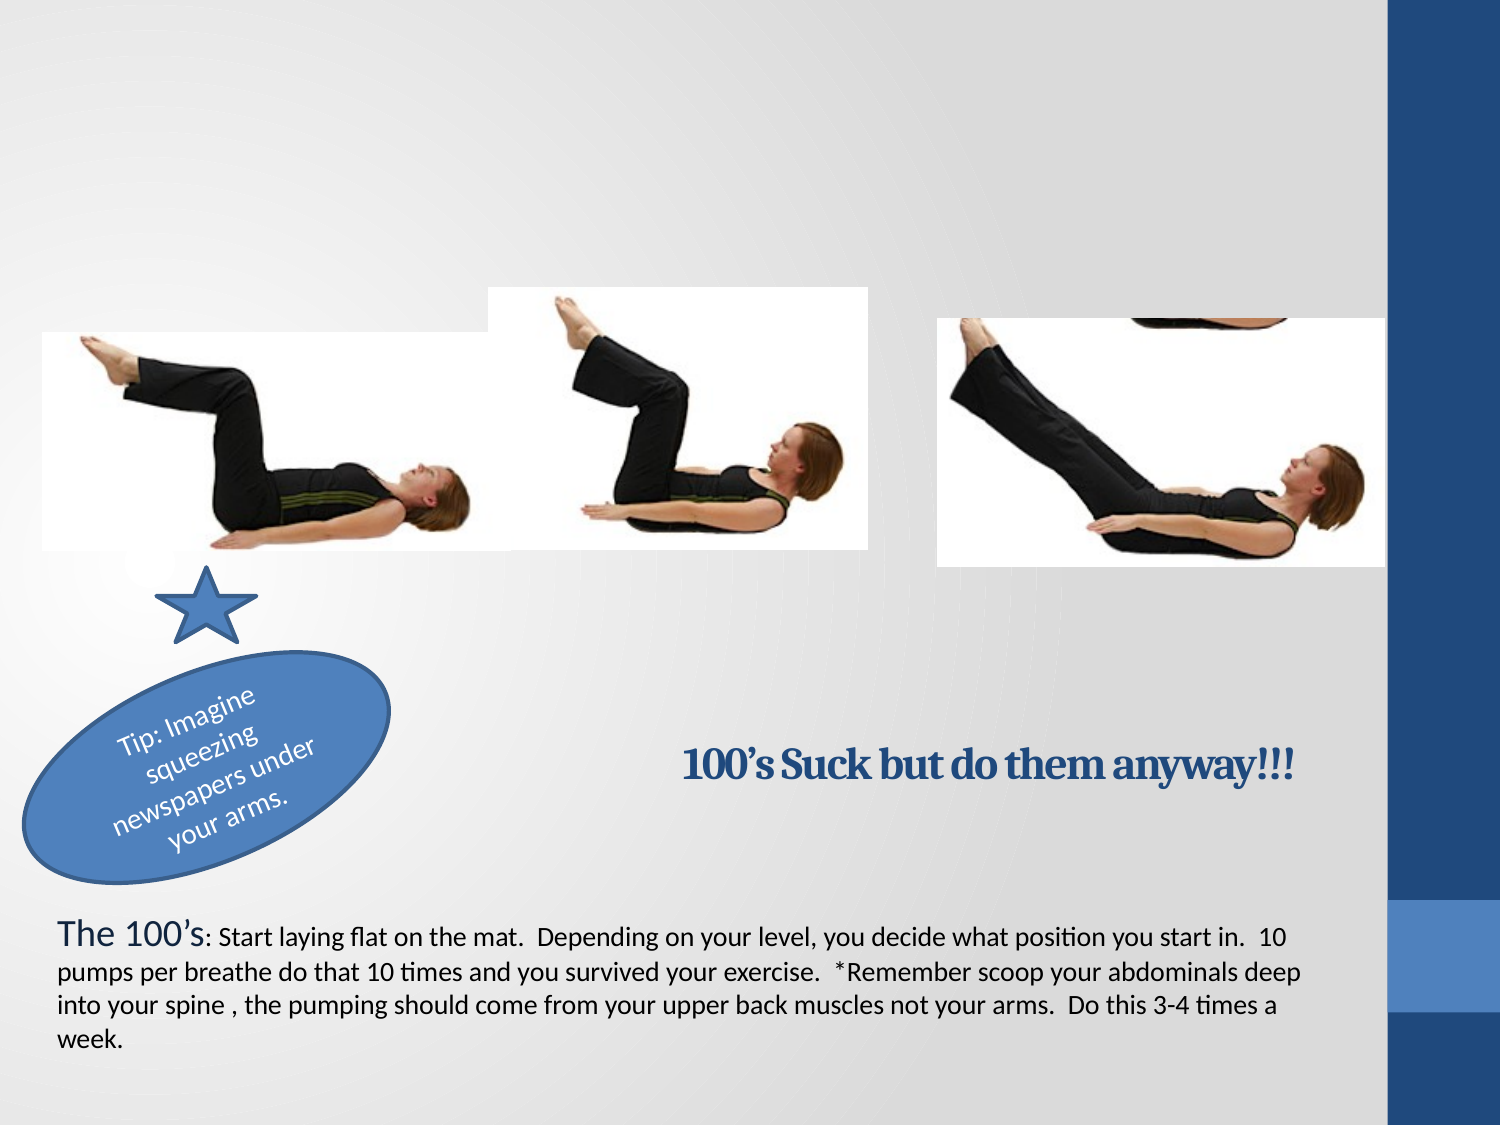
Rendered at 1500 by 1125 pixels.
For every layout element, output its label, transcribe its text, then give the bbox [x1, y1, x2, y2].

list The 100’s: Start laying flat on the mat. Depending on your level, you decide what position you start in. 10 pumps per breathe do that 10 times and you survived your exercise. *Remember scoop your abdominals deep into your spine , the pumping should come from your upper back muscles not your arms. Do this 3-4 times a week. [42, 900, 1318, 1063]
picture [41, 286, 869, 551]
text_box [154, 565, 259, 645]
title 100’s Suck but do them anyway!!! [587, 721, 1393, 797]
text_box Tip: Imagine squeezing newspapers under your arms. [21, 650, 391, 886]
picture [936, 317, 1385, 567]
